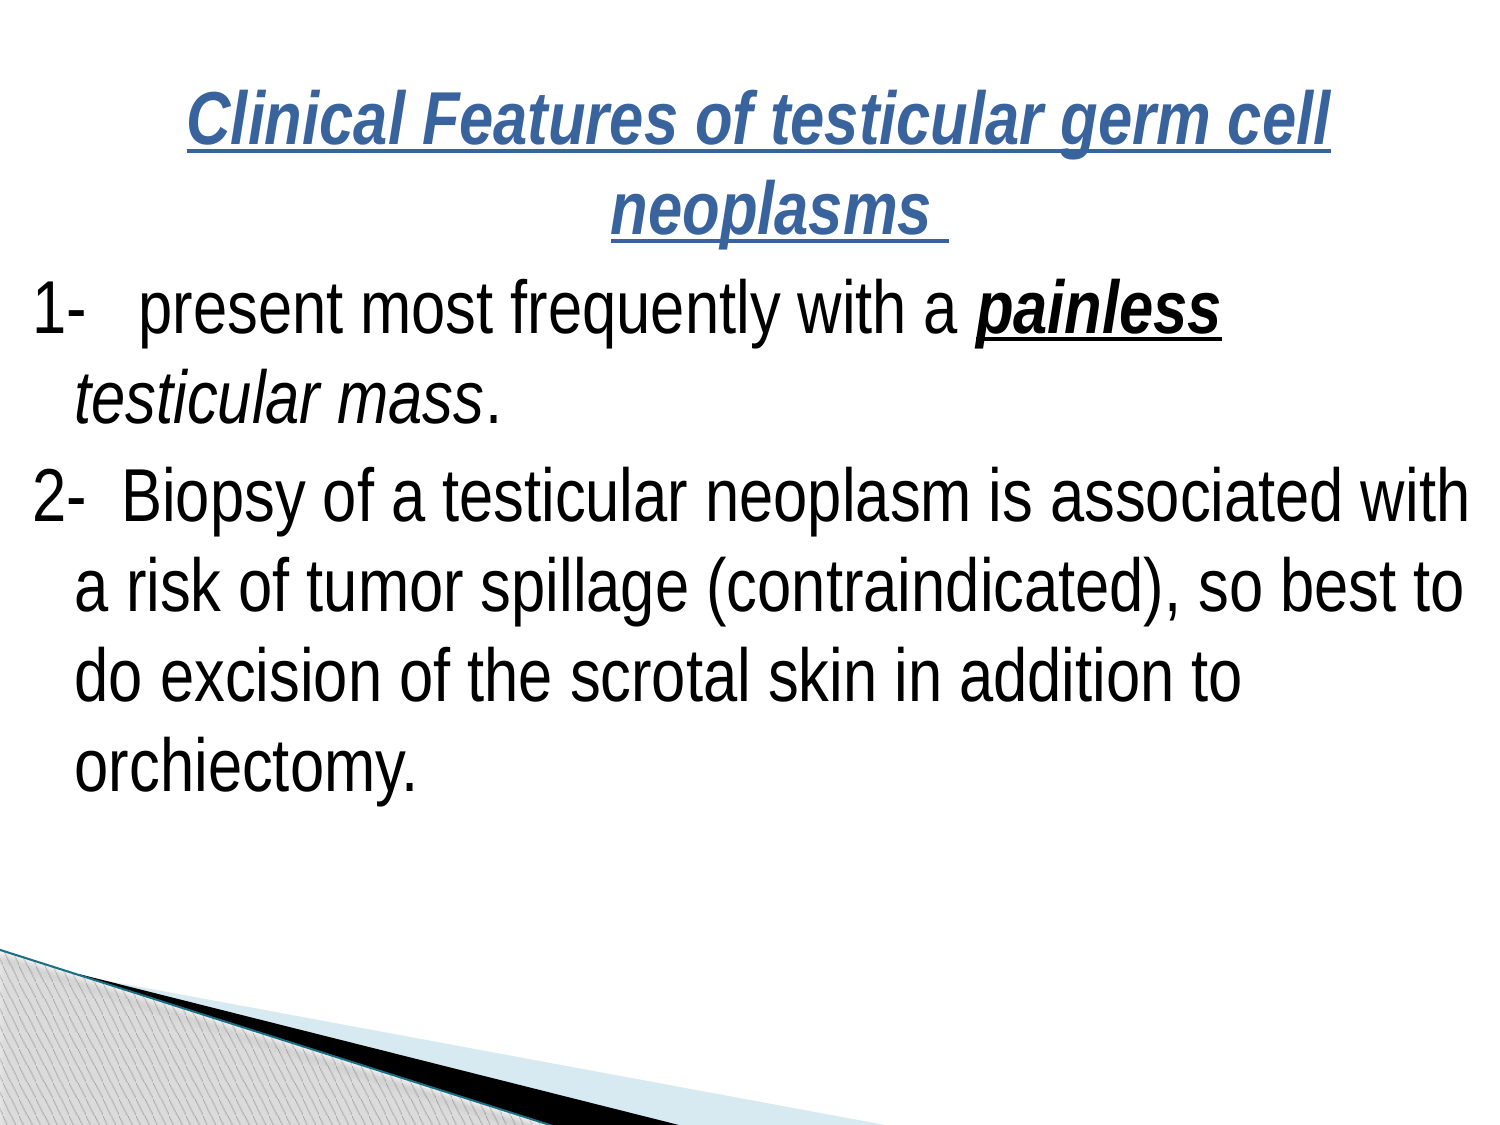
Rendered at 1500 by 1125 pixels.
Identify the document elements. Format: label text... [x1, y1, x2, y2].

list Clinical Features of testicular germ cell neoplasms 1- present most frequently with a painless testicular mass. 2- Biopsy of a testicular neoplasm is associated with a risk of tumor spillage (contraindicated), so best to do excision of the scrotal skin in addition to orchiectomy. [0, 62, 1500, 1125]
